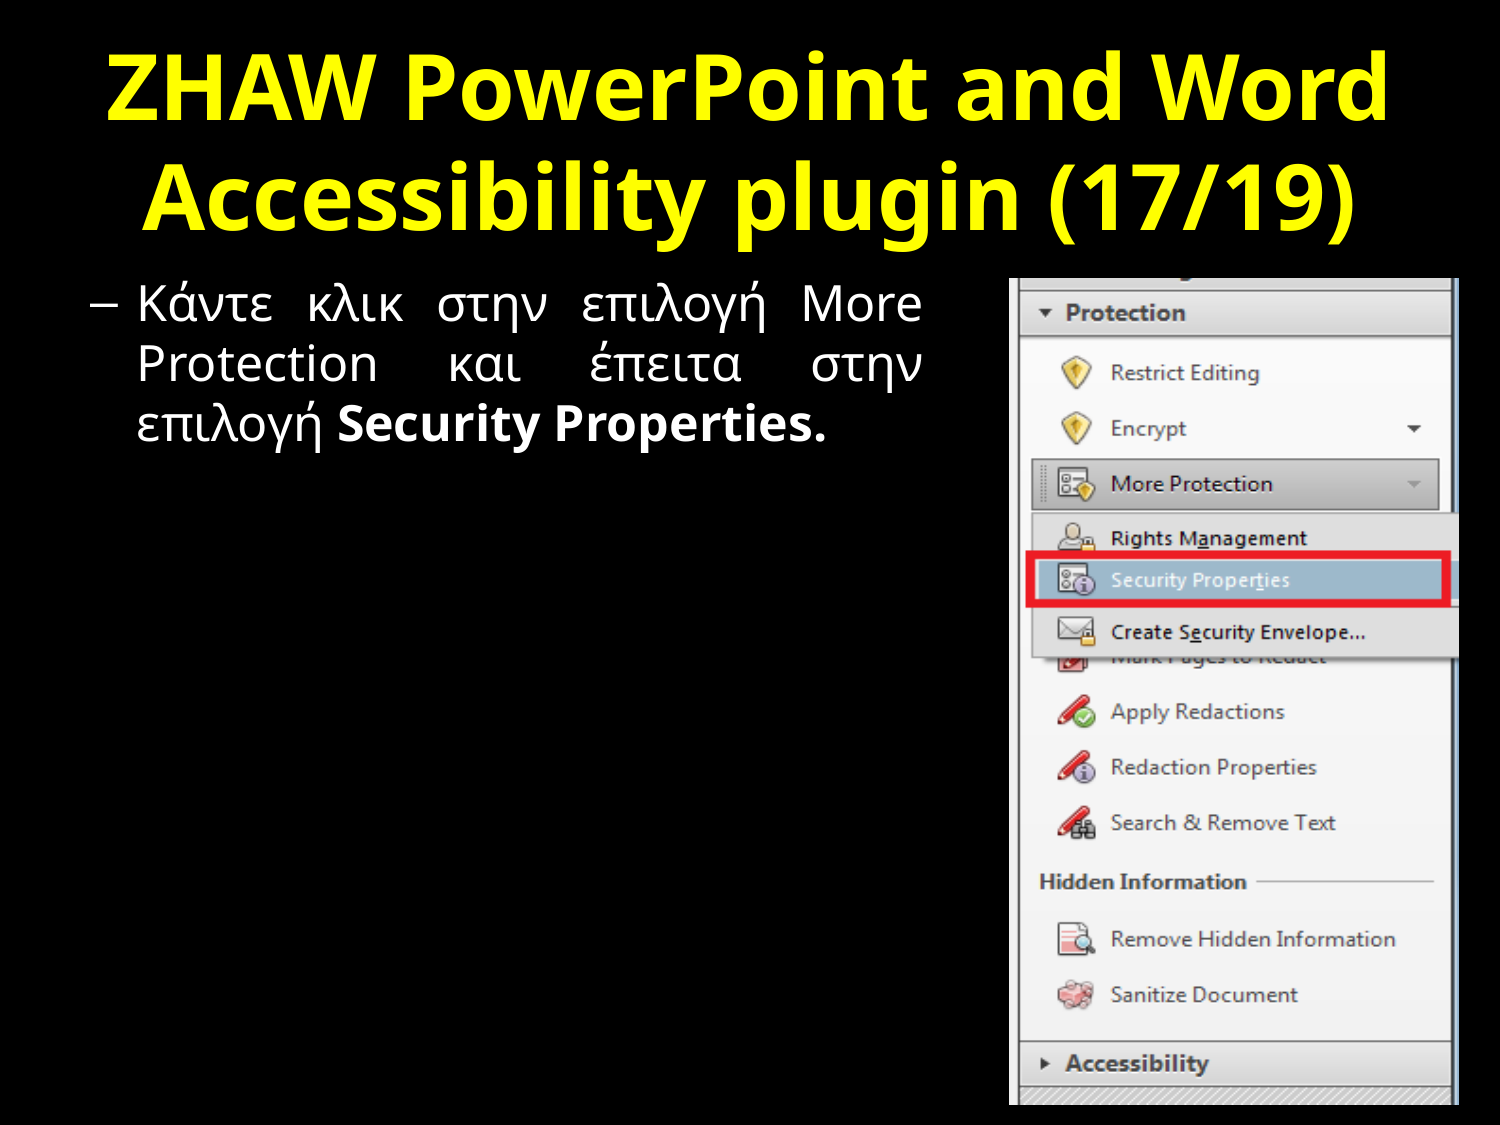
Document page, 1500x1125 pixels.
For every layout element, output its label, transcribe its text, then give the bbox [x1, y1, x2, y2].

picture [1009, 278, 1459, 1106]
title ZHAW PowerPoint and Word Accessibility plugin (17/19) [29, 44, 1471, 233]
list Κάντε κλικ στην επιλογή More Protection και έπειτα στην επιλογή Security Properties. [0, 263, 940, 1048]
